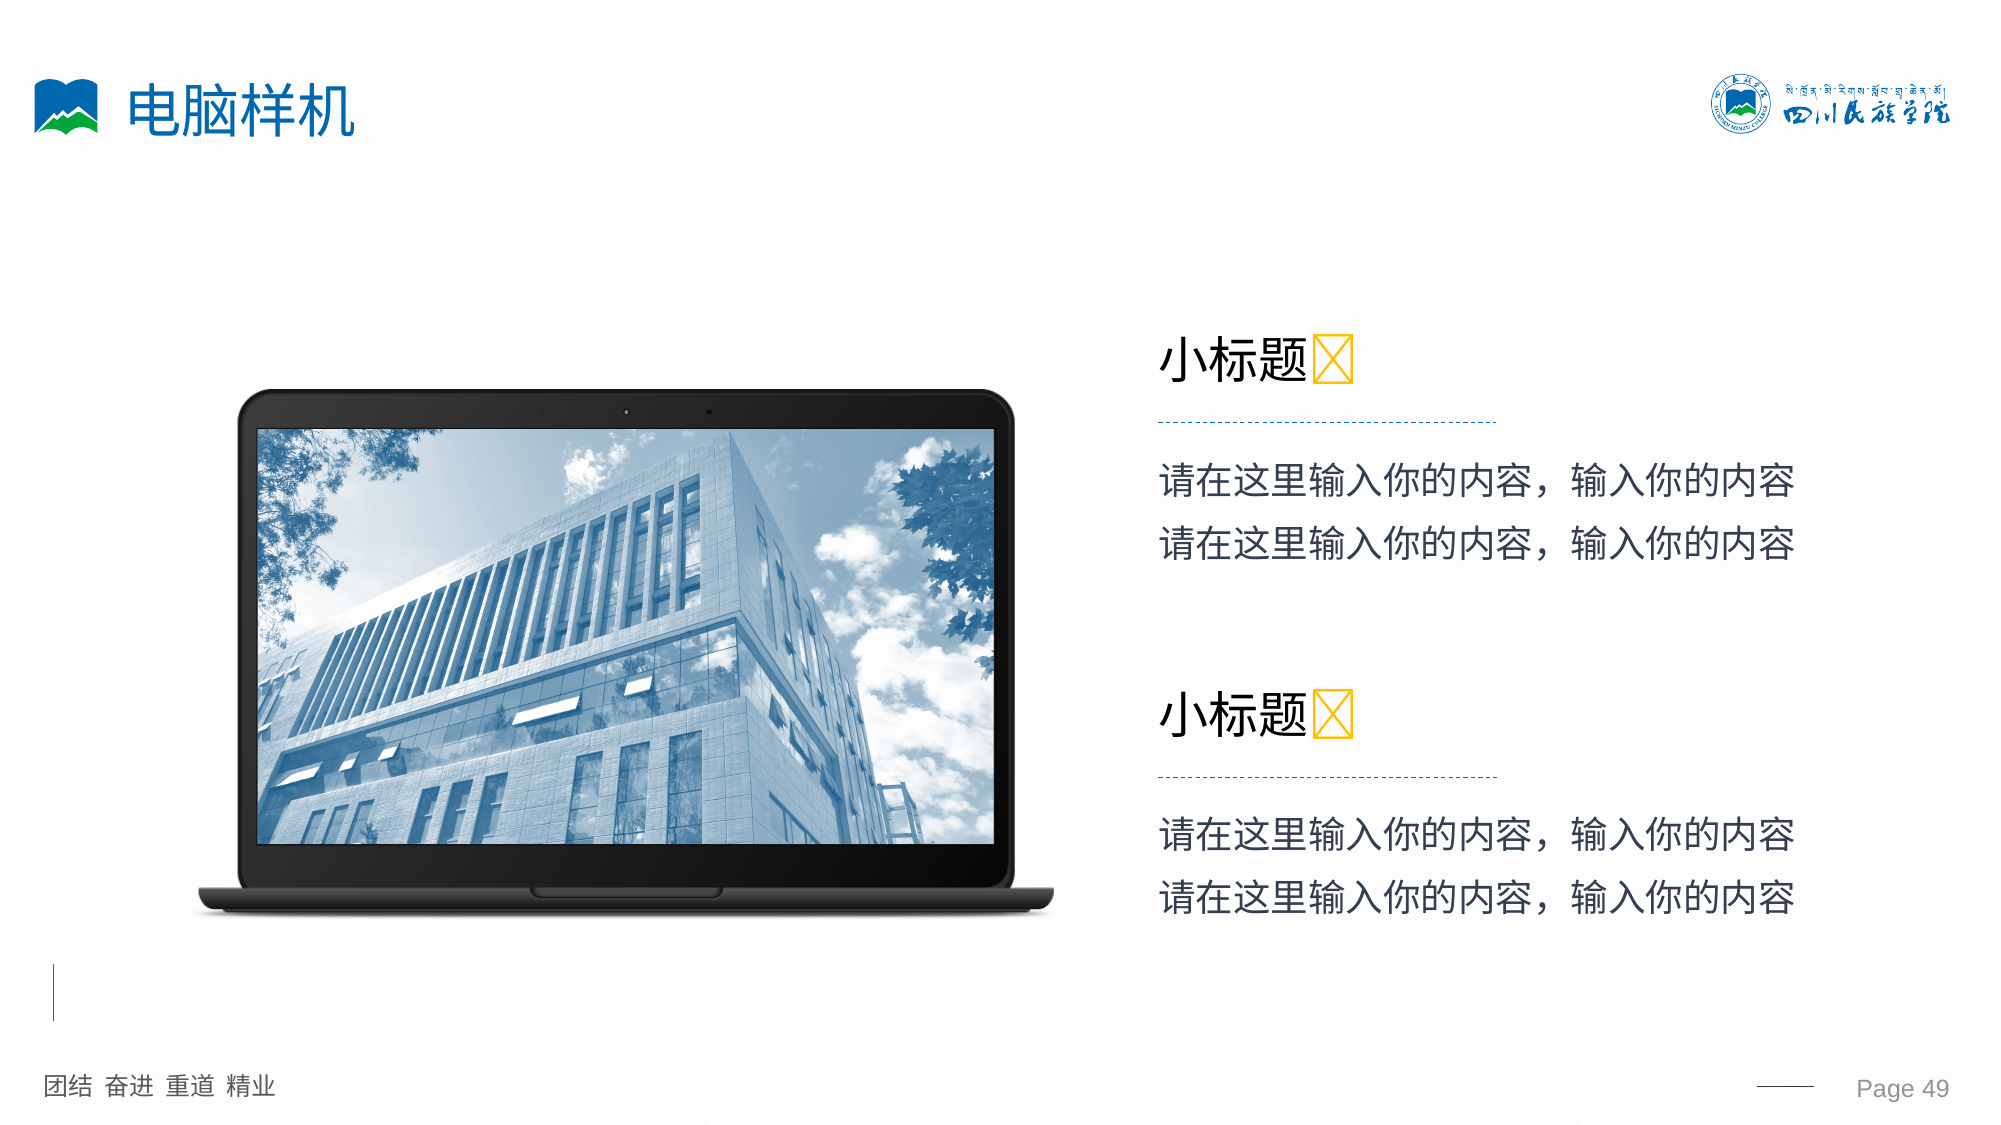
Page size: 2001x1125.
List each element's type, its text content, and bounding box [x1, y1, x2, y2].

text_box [1158, 328, 1862, 561]
picture [189, 389, 1057, 920]
slide_number Page 49 [1800, 1065, 1950, 1113]
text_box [1158, 683, 1866, 916]
title 电脑样机 [108, 67, 1650, 142]
